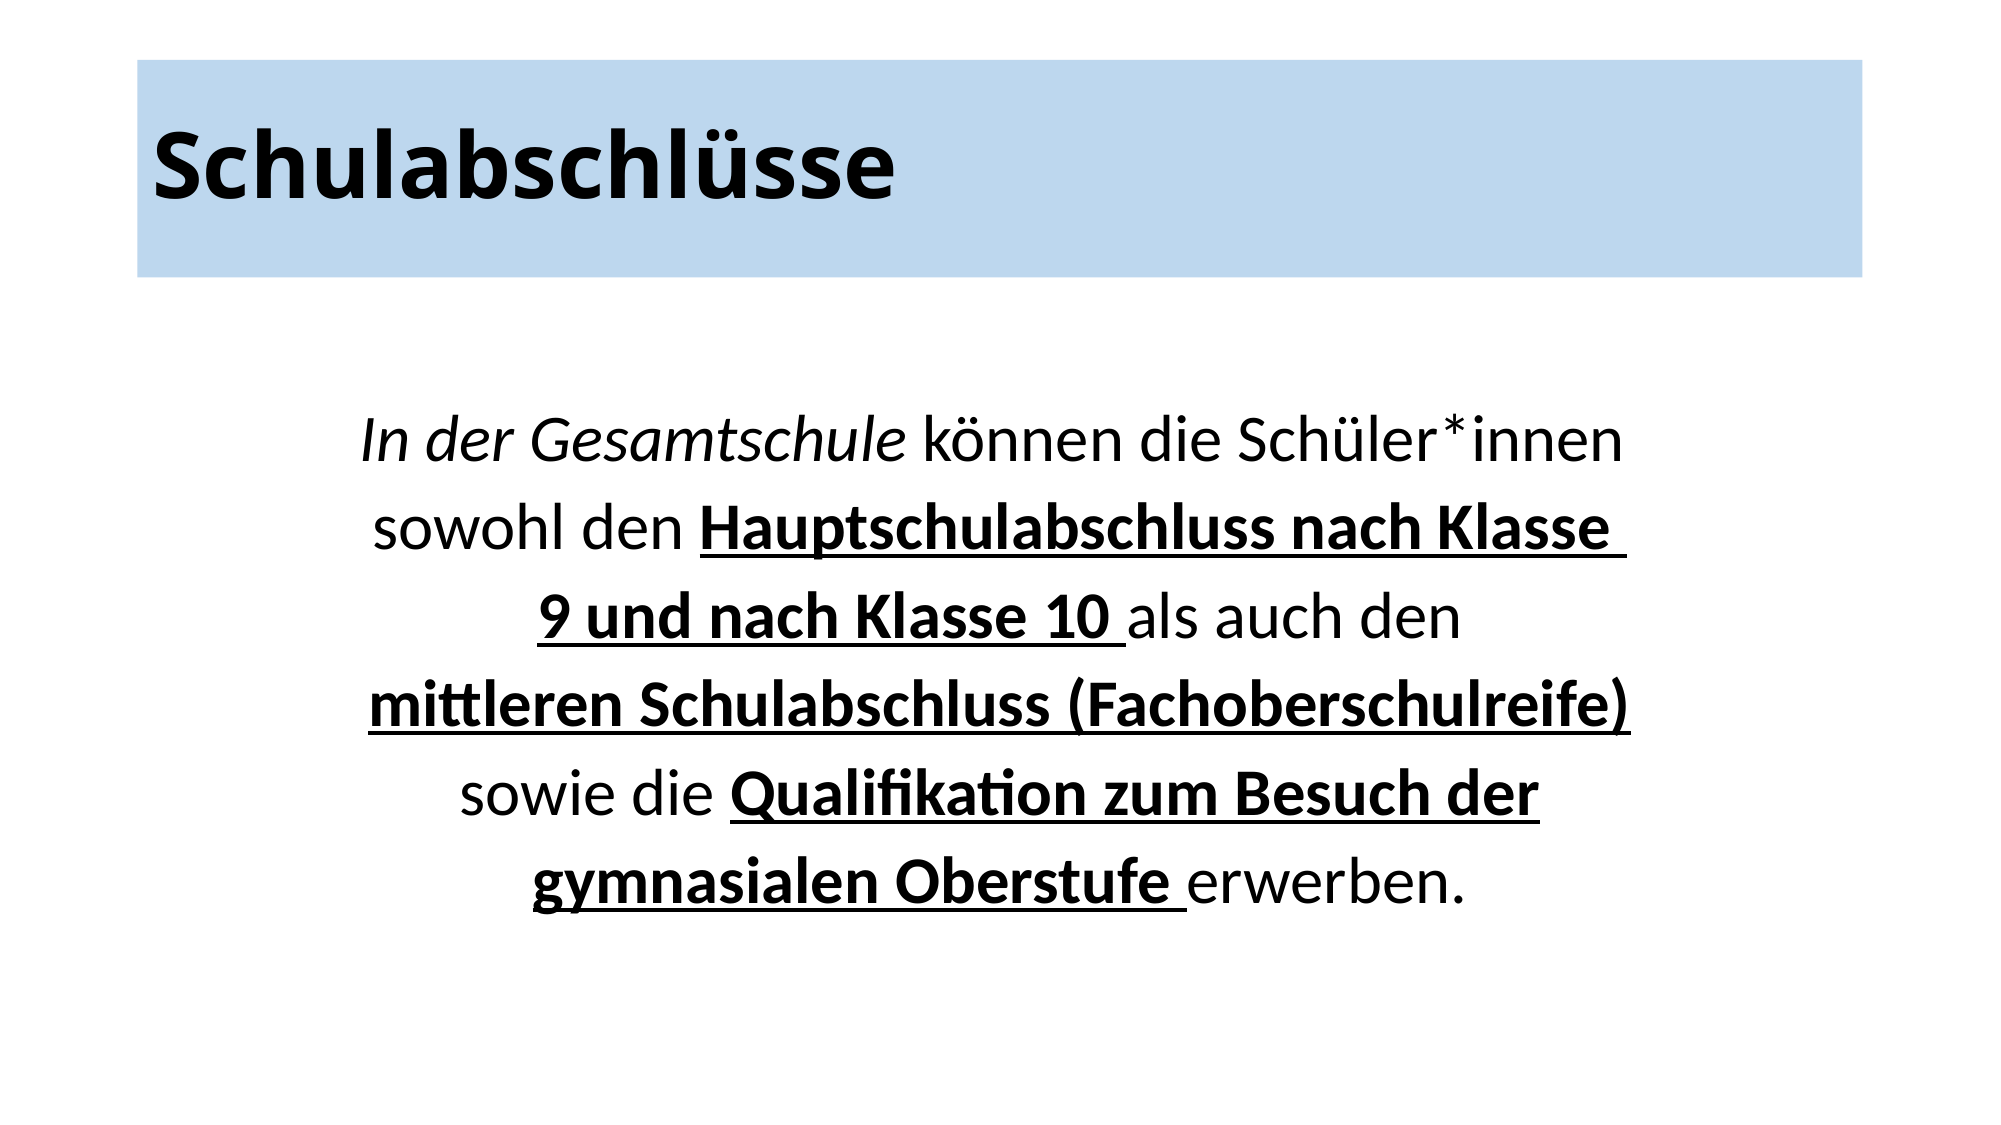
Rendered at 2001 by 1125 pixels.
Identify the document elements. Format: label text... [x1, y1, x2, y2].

title Schulabschlüsse [137, 59, 1863, 278]
list In der Gesamtschule können die Schüler*innen sowohl den Hauptschulabschluss nach Klasse 9 und nach Klasse 10 als auch den mittleren Schulabschluss (Fachoberschulreife) sowie die Qualifikation zum Besuch der gymnasialen Oberstufe erwerben. [137, 299, 1863, 1014]
